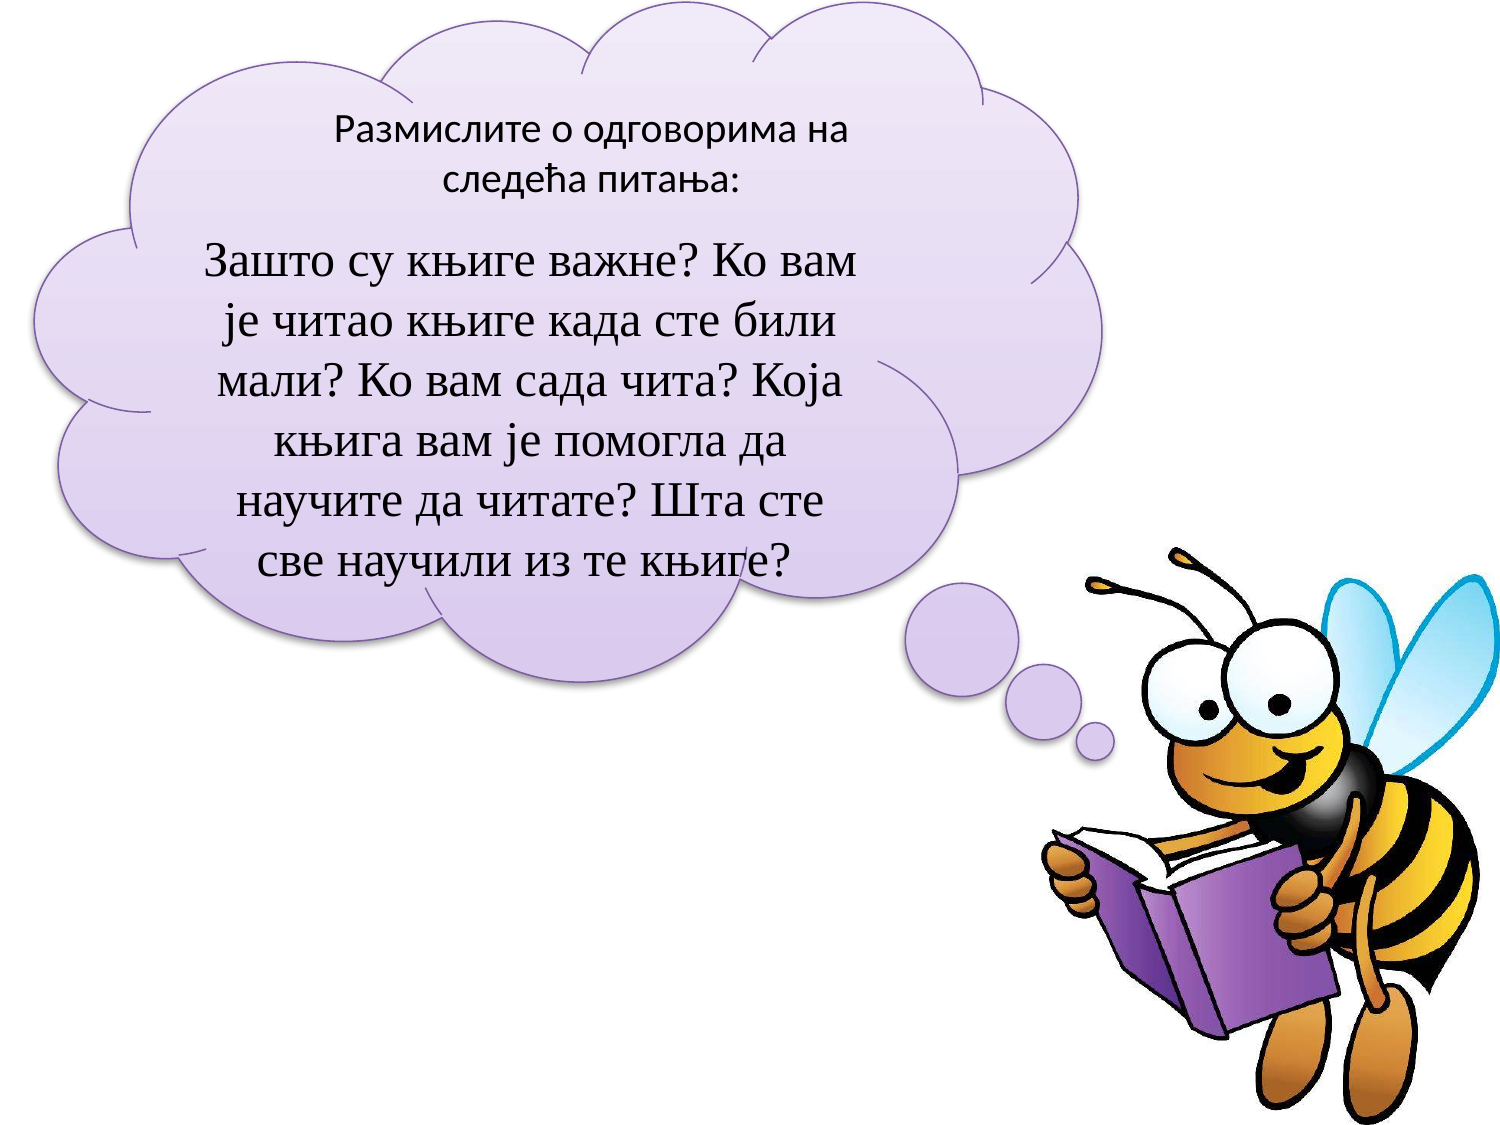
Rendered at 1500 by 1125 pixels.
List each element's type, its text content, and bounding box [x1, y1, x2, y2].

text_box Зашто су књиге важне? Ко вам је читао књиге када сте били мали? Ко вам сада чита? Која књига вам је помогла да научите да читате? Шта сте све научили из те књиге? [904, 582, 1020, 698]
text_box Размислите о одговорима на следећа питања: [281, 93, 903, 209]
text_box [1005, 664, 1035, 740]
text_box Зашто су књиге важне? Ко вам је читао књиге када сте били мали? Ко вам сада чита? Која књига вам је помогла да научите да читате? Шта сте све научили из те књиге? [33, 1, 1103, 683]
picture [1040, 547, 1500, 1125]
